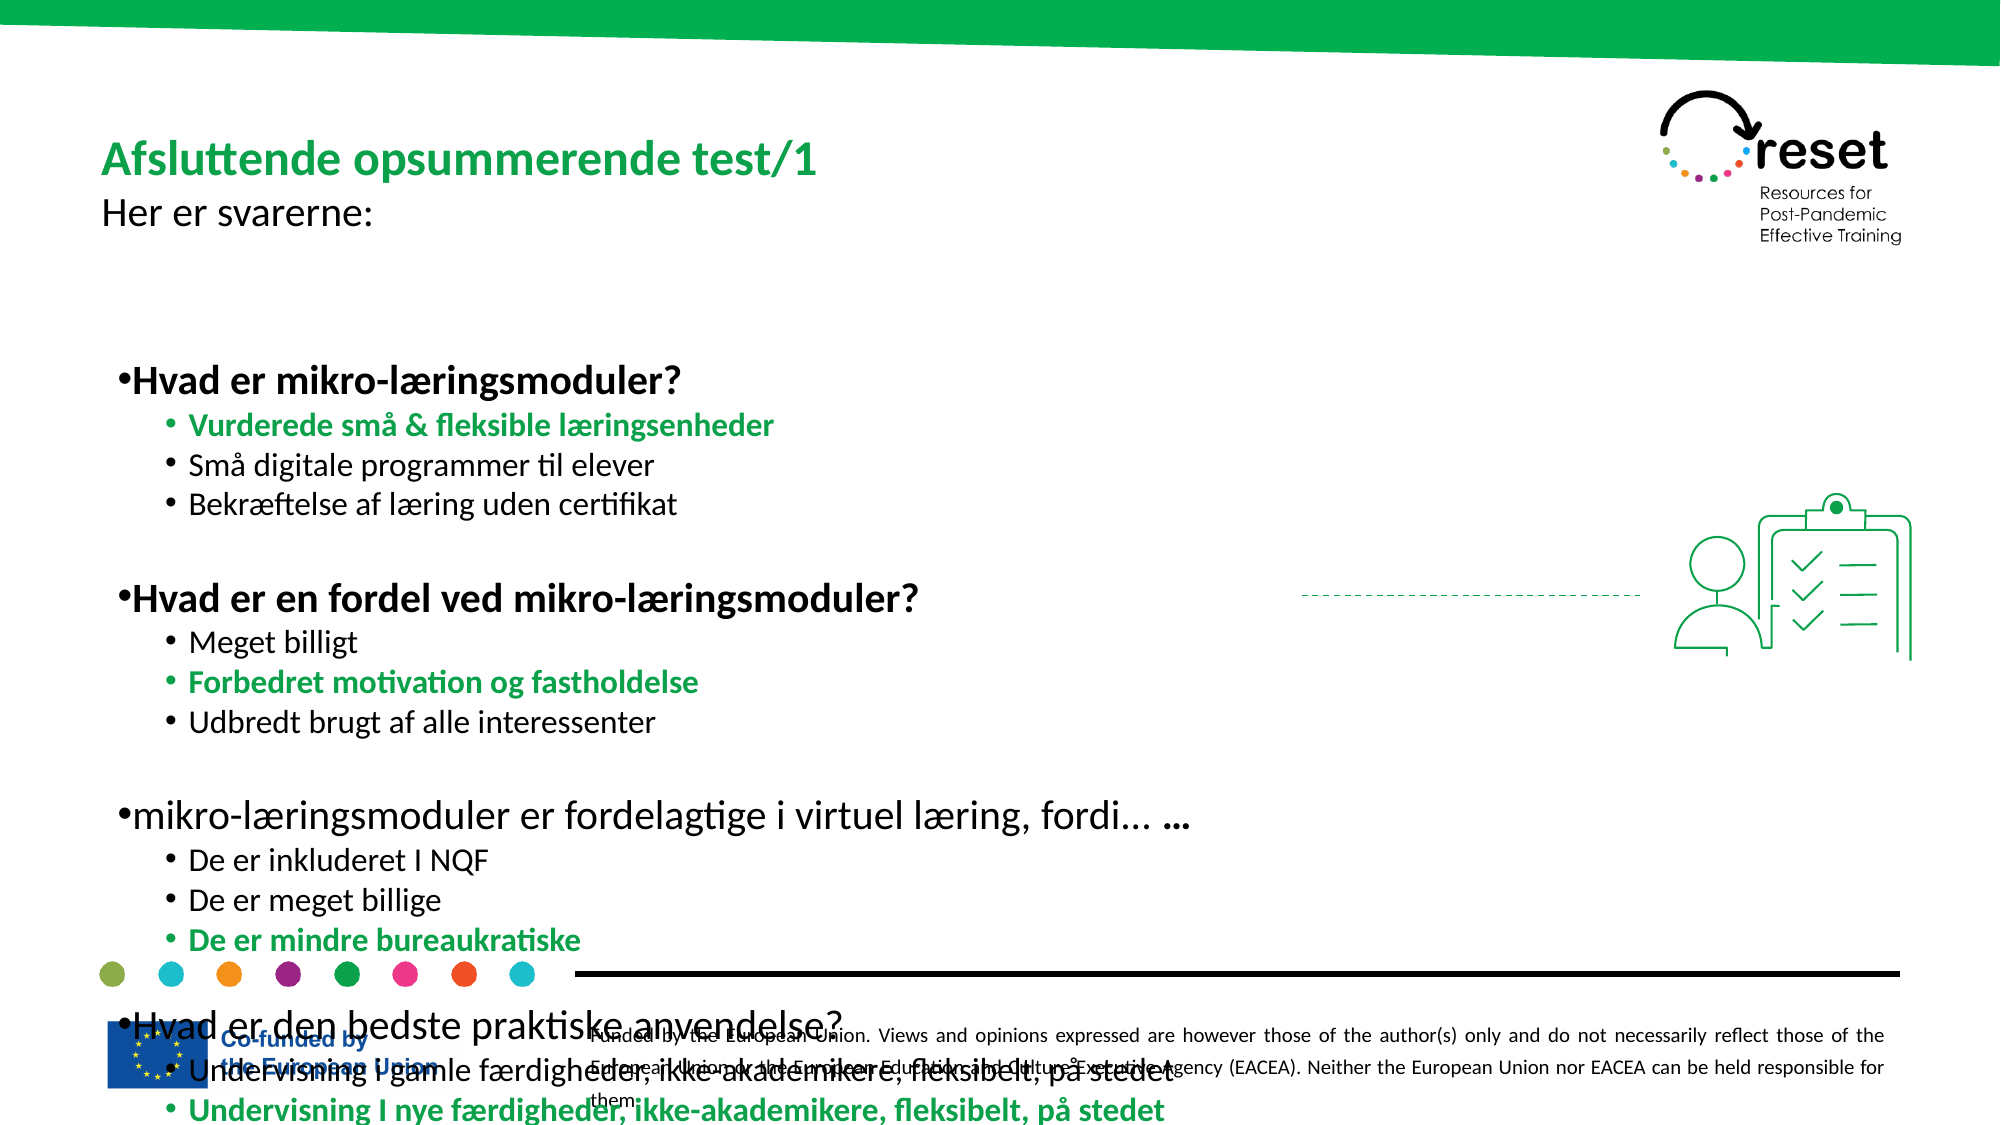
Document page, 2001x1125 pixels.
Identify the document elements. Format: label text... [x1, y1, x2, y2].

picture [158, 977, 184, 987]
picture [334, 977, 360, 987]
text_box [1674, 493, 1911, 662]
text_box Afsluttende opsummerende test/1 Her er svarerne: [86, 117, 1555, 243]
picture [275, 977, 301, 987]
text_box Hvad er mikro-læringsmoduler? Vurderede små & fleksible læringsenheder Små digitale programmer til elever Bekræftelse af læring uden certifikat Hvad er en fordel ved mikro-læringsmoduler? Meget billigt Forbedret motivation og fastholdelse Udbredt brugt af alle interessenter mikro-læringsmoduler er fordelagtige i virtuel læring, fordi... … De er inkluderet I NQF De er meget billige De er mindre bureaukratiske Hvad er den bedste praktiske anvendelse? Undervisning i gamle færdigheder, ikke-akademikere, fleksibelt, på stedet Undervisning I nye færdigheder, ikke-akademikere, fleksibelt, på stedet Undervisning i nye færdigheder, akademikere, fleksibelt, på stedet [102, 345, 1600, 977]
picture [216, 977, 242, 987]
picture [509, 977, 535, 987]
picture [99, 961, 125, 987]
picture [1650, 77, 1917, 255]
picture [103, 1017, 463, 1093]
picture [392, 977, 418, 987]
picture [451, 977, 477, 987]
